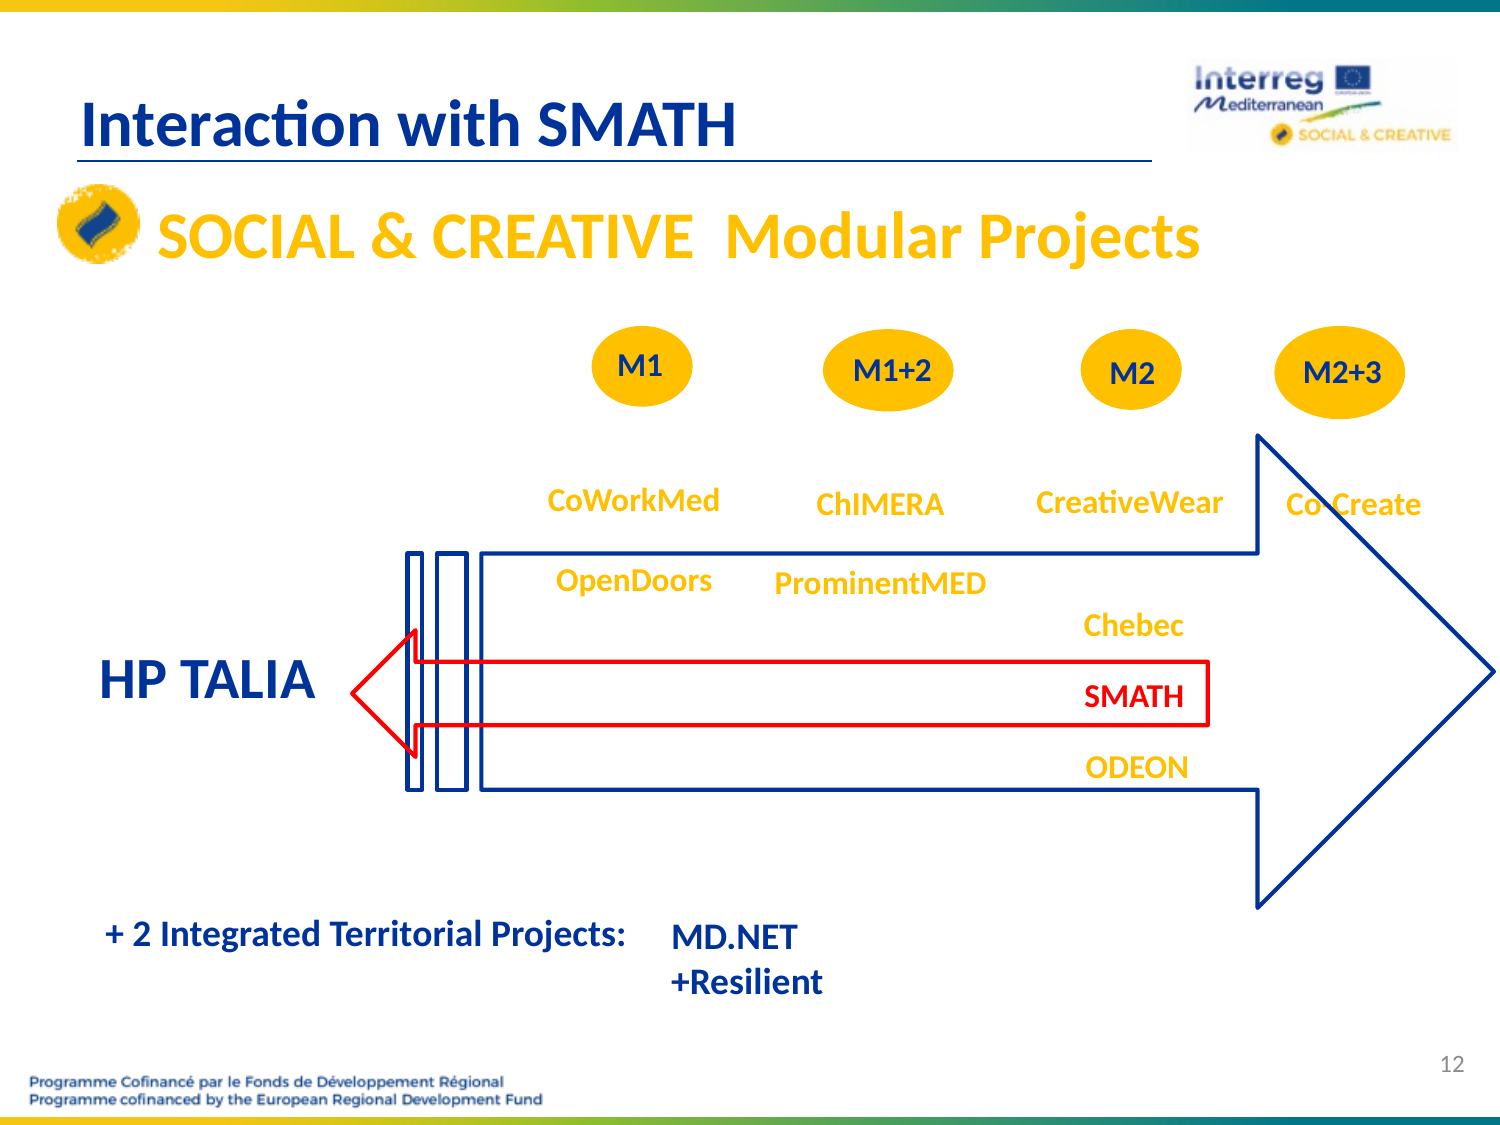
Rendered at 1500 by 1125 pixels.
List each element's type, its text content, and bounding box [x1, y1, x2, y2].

picture [1186, 58, 1459, 154]
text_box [1082, 330, 1209, 408]
text_box [479, 433, 1497, 910]
text_box SOCIAL & CREATIVE Modular Projects [142, 184, 1218, 279]
text_box + 2 Integrated Territorial Projects: [90, 901, 680, 962]
text_box CreativeWear [1021, 472, 1239, 528]
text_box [824, 330, 1021, 410]
text_box [435, 551, 469, 659]
picture [57, 183, 140, 264]
text_box HP TALIA [84, 633, 405, 718]
text_box [405, 551, 424, 659]
text_box ChIMERA ProminentMED [759, 474, 1002, 551]
text_box [405, 728, 424, 792]
slide_number 12 [1389, 1019, 1480, 1106]
text_box HP TALIA [424, 633, 435, 659]
text_box [435, 728, 469, 792]
text_box MD.NET +Resilient [656, 904, 1246, 1010]
text_box [350, 628, 1210, 759]
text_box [1276, 327, 1471, 418]
picture [0, 1053, 1500, 1125]
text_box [593, 327, 691, 405]
text_box Co-Create [1301, 474, 1437, 529]
text_box CoWorkMed OpenDoors [533, 471, 736, 551]
title Interaction with SMATH [64, 78, 1189, 161]
picture [0, 0, 1500, 12]
